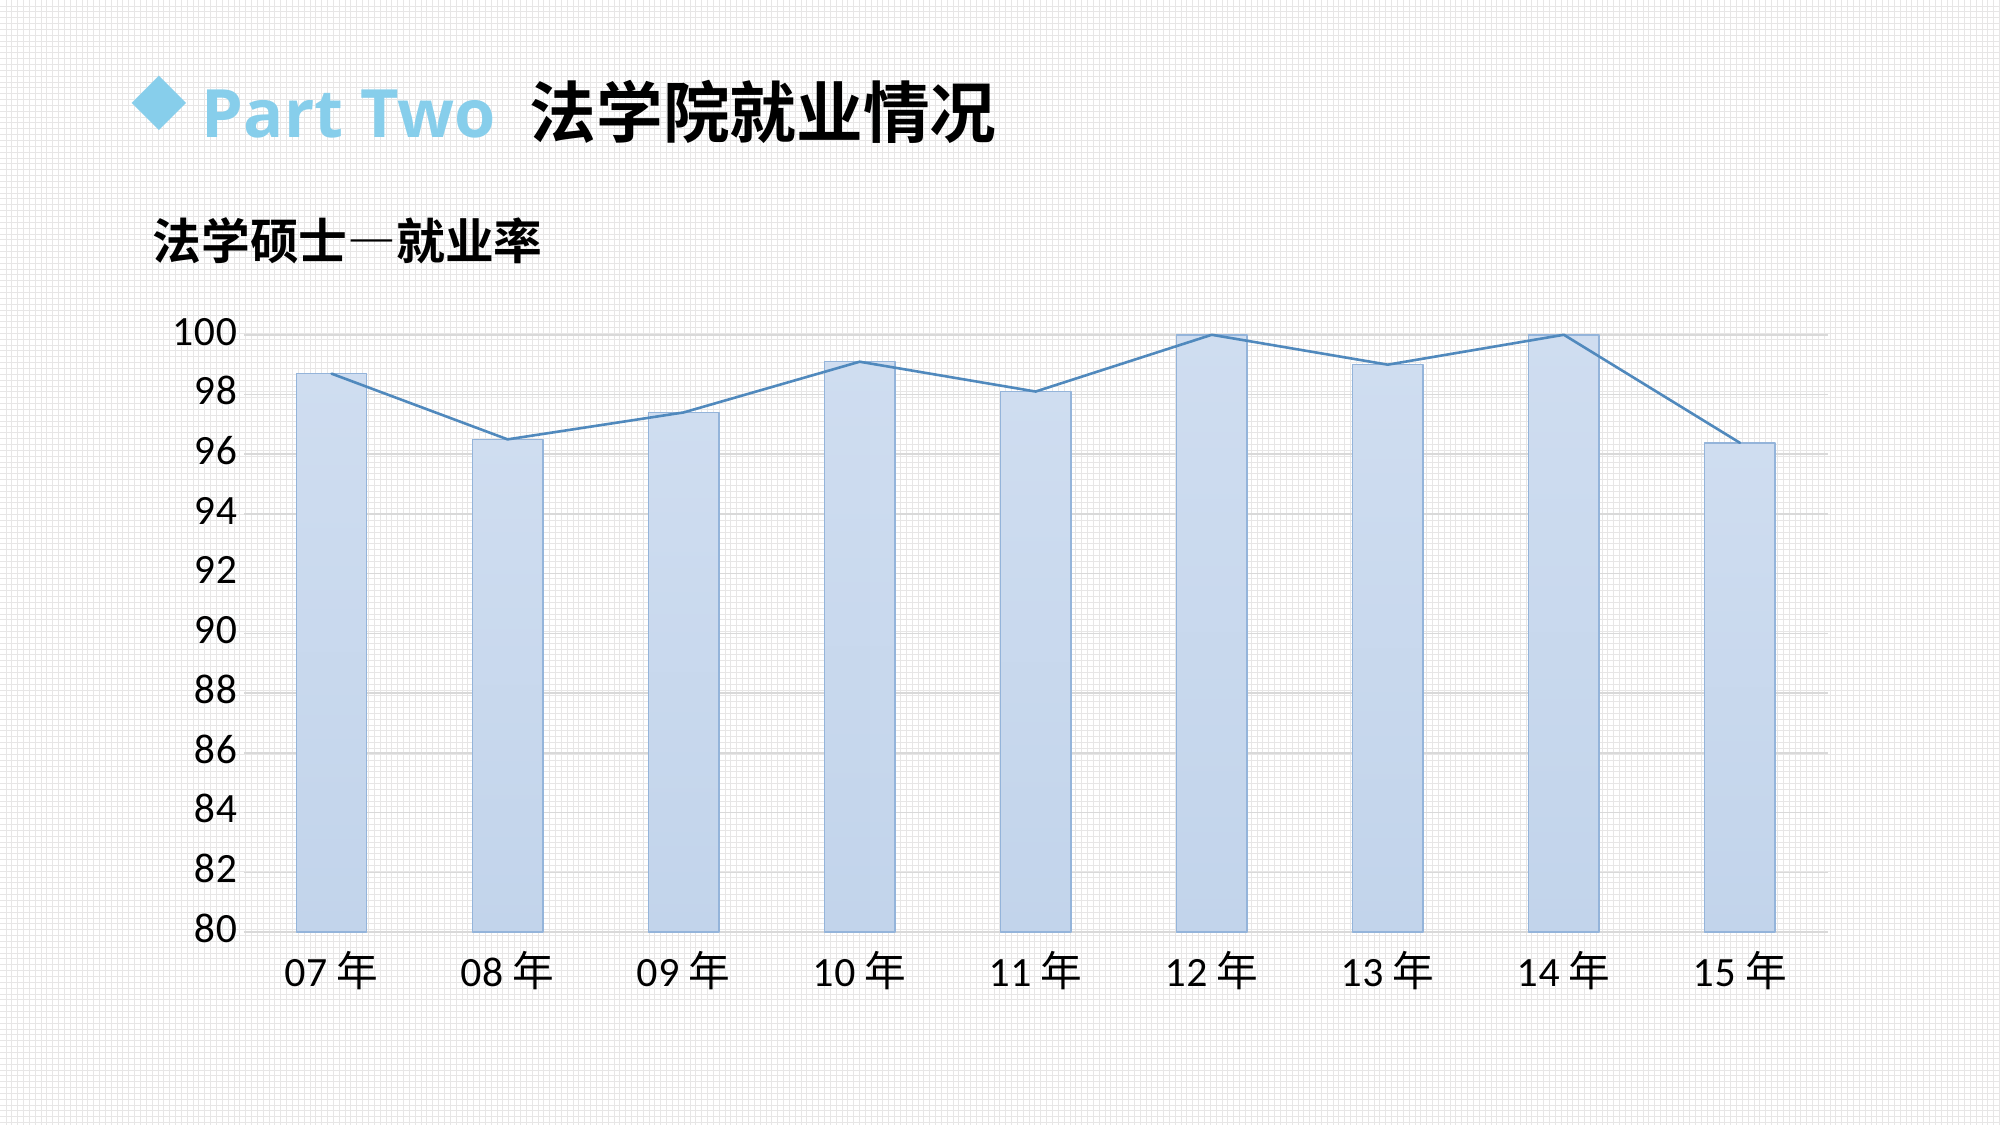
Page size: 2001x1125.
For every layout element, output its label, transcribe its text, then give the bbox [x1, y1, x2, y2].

chart [137, 299, 1863, 1014]
text_box Part Two 法学院就业情况 [112, 63, 1510, 159]
title 法学硕士—就业率 [137, 209, 1863, 278]
